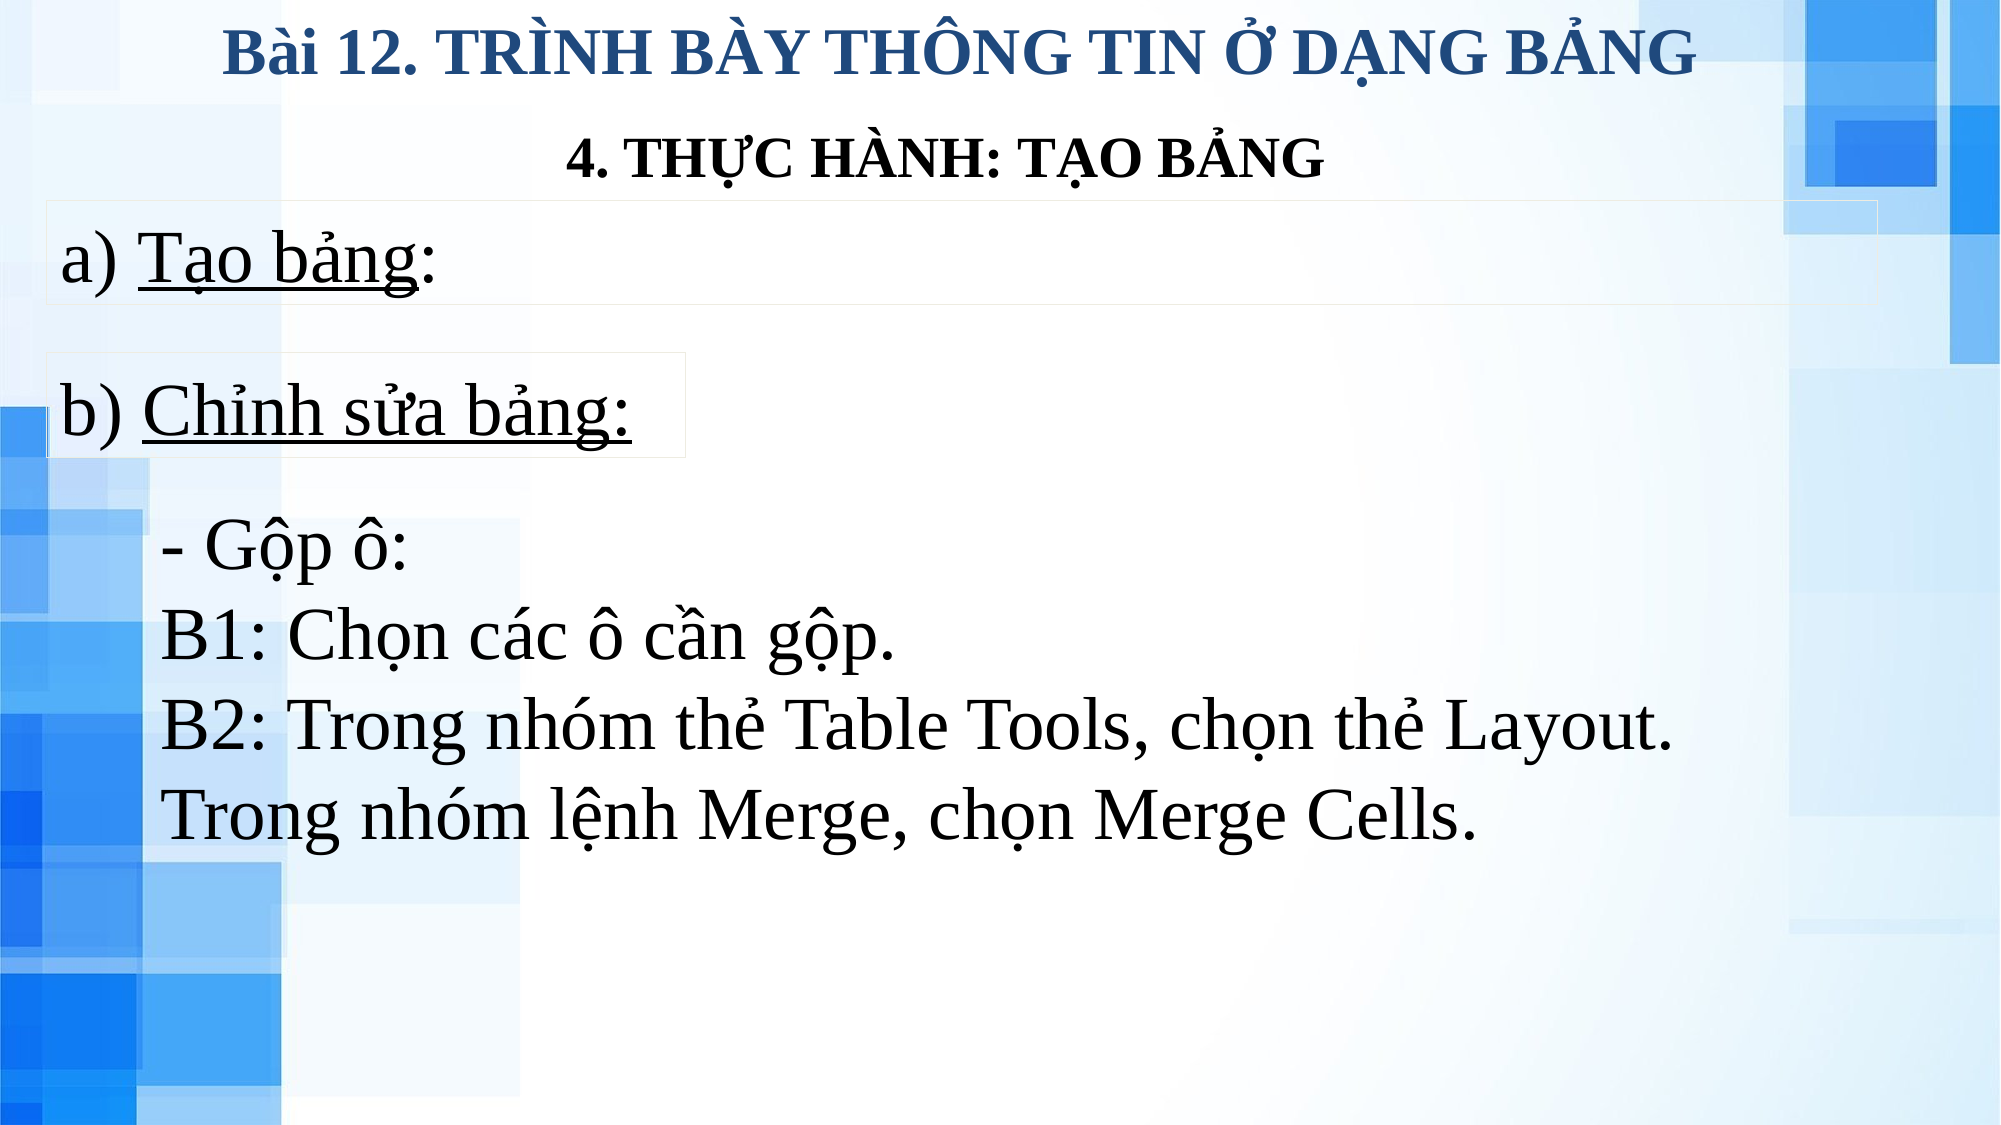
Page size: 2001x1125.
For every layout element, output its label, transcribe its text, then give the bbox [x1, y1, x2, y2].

text_box - Gộp ô: B1: Chọn các ô cần gộp. B2: Trong nhóm thẻ Table Tools, chọn thẻ Layout. Trong nhóm lệnh Merge, chọn Merge Cells. [146, 486, 1800, 862]
text_box a) Tạo bảng: [46, 200, 1878, 305]
picture [0, 0, 2001, 1125]
text_box Bài 12. TRÌNH BÀY THÔNG TIN Ở DẠNG BẢNG [46, 0, 1878, 88]
title 4. THỰC HÀNH: TẠO BẢNG [46, 106, 1847, 200]
text_box b) Chỉnh sửa bảng: [46, 352, 686, 458]
